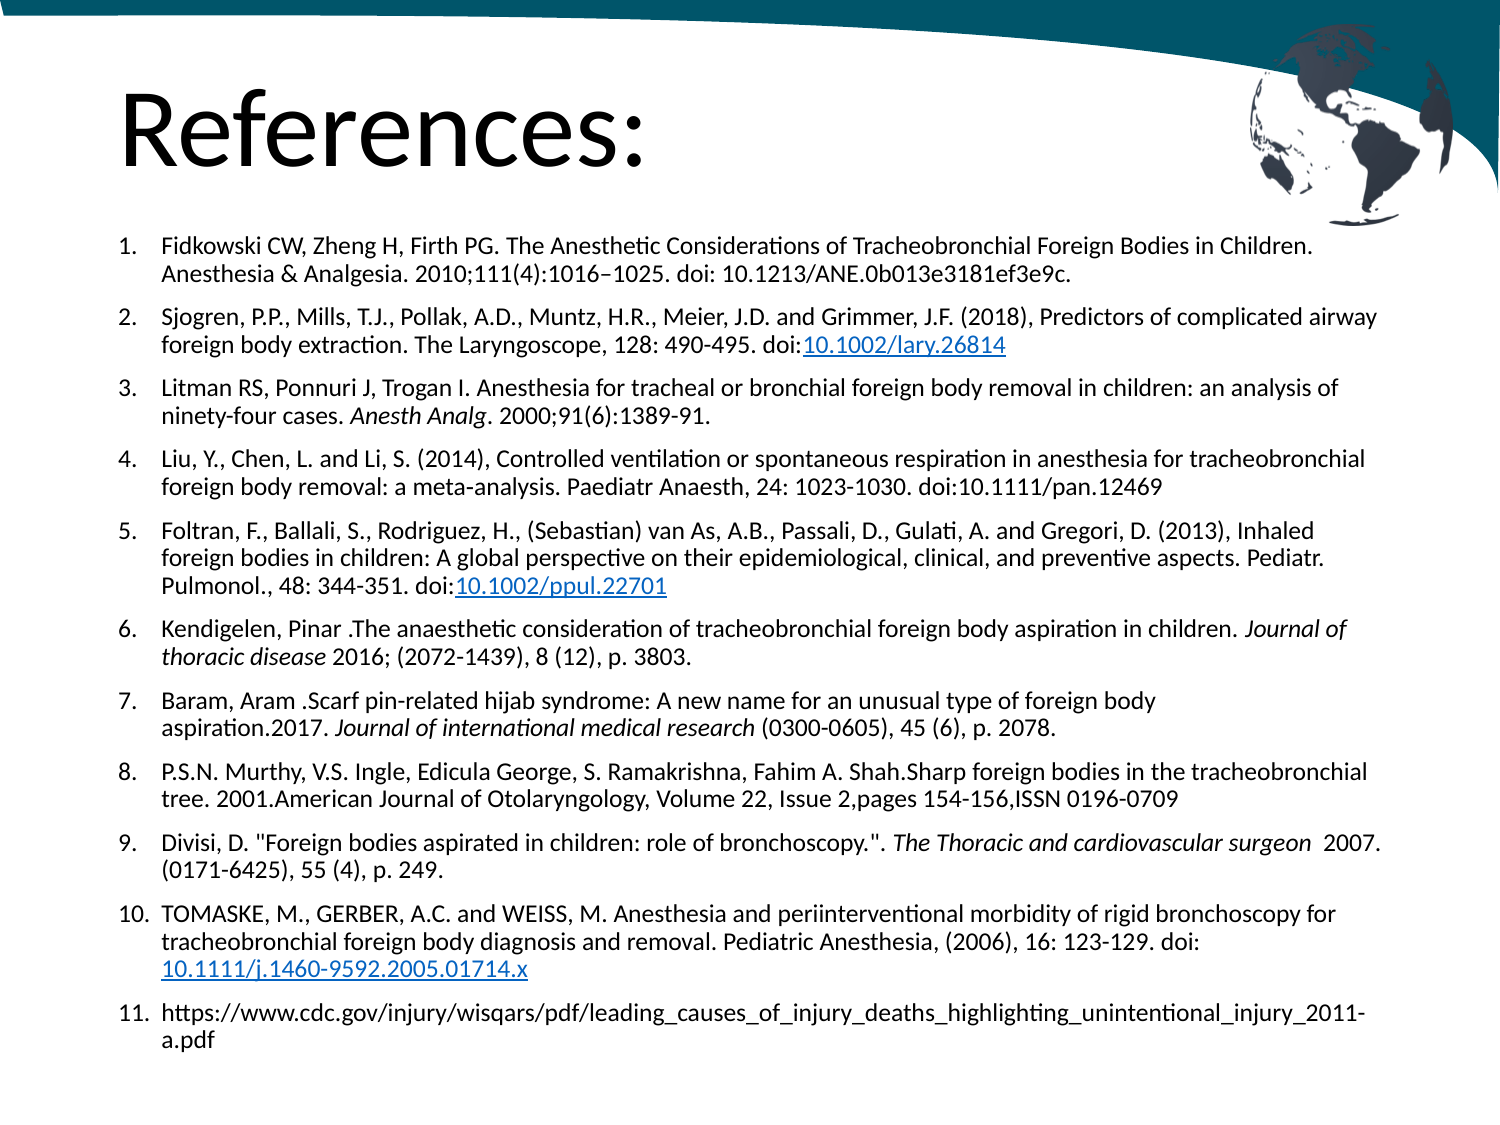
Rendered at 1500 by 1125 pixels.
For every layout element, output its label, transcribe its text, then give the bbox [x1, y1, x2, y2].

title References: [103, 59, 1397, 200]
list Fidkowski CW, Zheng H, Firth PG. The Anesthetic Considerations of Tracheobronchial Foreign Bodies in Children. Anesthesia & Analgesia. 2010;111(4):1016–1025. doi: 10.1213/ANE.0b013e3181ef3e9c. Sjogren, P.P., Mills, T.J., Pollak, A.D., Muntz, H.R., Meier, J.D. and Grimmer, J.F. (2018), Predictors of complicated airway foreign body extraction. The Laryngoscope, 128: 490-495. doi:10.1002/lary.26814 Litman RS, Ponnuri J, Trogan I. Anesthesia for tracheal or bronchial foreign body removal in children: an analysis of ninety-four cases. Anesth Analg. 2000;91(6):1389-91. Liu, Y., Chen, L. and Li, S. (2014), Controlled ventilation or spontaneous respiration in anesthesia for tracheobronchial foreign body removal: a meta‐analysis. Paediatr Anaesth, 24: 1023-1030. doi:10.1111/pan.12469 Foltran, F., Ballali, S., Rodriguez, H., (Sebastian) van As, A.B., Passali, D., Gulati, A. and Gregori, D. (2013), Inhaled foreign bodies in children: A global perspective on their epidemiological, clinical, and preventive aspects. Pediatr. Pulmonol., 48: 344-351. doi:10.1002/ppul.22701 Kendigelen, Pinar .The anaesthetic consideration of tracheobronchial foreign body aspiration in children. Journal of thoracic disease 2016; (2072-1439), 8 (12), p. 3803. Baram, Aram .Scarf pin-related hijab syndrome: A new name for an unusual type of foreign body aspiration.2017. Journal of international medical research (0300-0605), 45 (6), p. 2078. P.S.N. Murthy, V.S. Ingle, Edicula George, S. Ramakrishna, Fahim A. Shah.Sharp foreign bodies in the tracheobronchial tree. 2001.American Journal of Otolaryngology, Volume 22, Issue 2,pages 154-156,ISSN 0196-0709 Divisi, D. "Foreign bodies aspirated in children: role of bronchoscopy.". The Thoracic and cardiovascular surgeon 2007.(0171-6425), 55 (4), p. 249. TOMASKE, M., GERBER, A.C. and WEISS, M. Anesthesia and periinterventional morbidity of rigid bronchoscopy for tracheobronchial foreign body diagnosis and removal. Pediatric Anesthesia, (2006), 16: 123-129. doi:10.1111/j.1460-9592.2005.01714.x https://www.cdc.gov/injury/wisqars/pdf/leading_causes_of_injury_deaths_highlighting_unintentional_injury_2011-a.pdf [103, 224, 1397, 1100]
